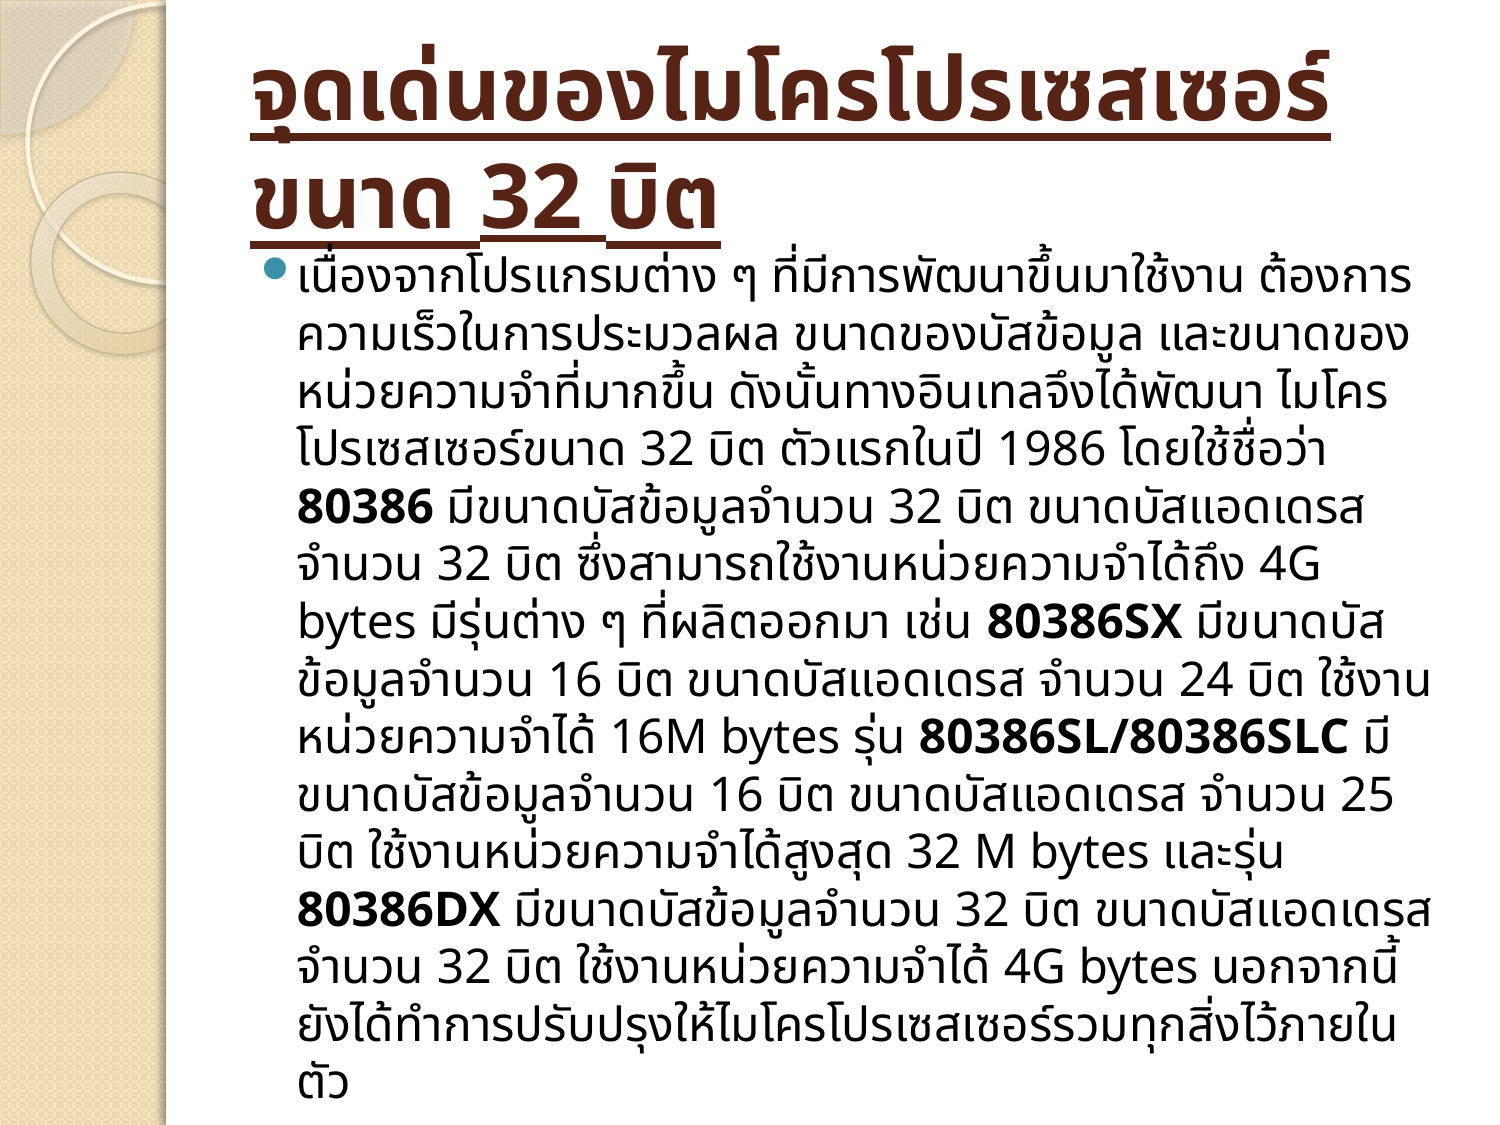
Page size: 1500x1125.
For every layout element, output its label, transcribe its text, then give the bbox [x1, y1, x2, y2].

list เนื่องจากโปรแกรมต่าง ๆ ที่มีการพัฒนาขึ้นมาใช้งาน ต้องการความเร็วในการประมวลผล ขนาดของบัสข้อมูล และขนาดของหน่วยความจำที่มากขึ้น ดังนั้นทางอินเทลจึงได้พัฒนา ไมโครโปรเซสเซอร์ขนาด 32 บิต ตัวแรกในปี 1986 โดยใช้ชื่อว่า 80386 มีขนาดบัสข้อมูลจำนวน 32 บิต ขนาดบัสแอดเดรส จำนวน 32 บิต ซึ่งสามารถใช้งานหน่วยความจำได้ถึง 4G bytes มีรุ่นต่าง ๆ ที่ผลิตออกมา เช่น 80386SX มีขนาดบัสข้อมูลจำนวน 16 บิต ขนาดบัสแอดเดรส จำนวน 24 บิต ใช้งานหน่วยความจำได้ 16M bytes รุ่น 80386SL/80386SLC มีขนาดบัสข้อมูลจำนวน 16 บิต ขนาดบัสแอดเดรส จำนวน 25 บิต ใช้งานหน่วยความจำได้สูงสุด 32 M bytes และรุ่น 80386DX มีขนาดบัสข้อมูลจำนวน 32 บิต ขนาดบัสแอดเดรส จำนวน 32 บิต ใช้งานหน่วยความจำได้ 4G bytes นอกจากนี้ยังได้ทำการปรับปรุงให้ไมโครโปรเซสเซอร์รวมทุกสิ่งไว้ภายในตัว [235, 237, 1466, 1125]
title จุดเด่นของไมโครโปรเซสเซอร์ขนาด 32 บิต [235, 45, 1466, 233]
